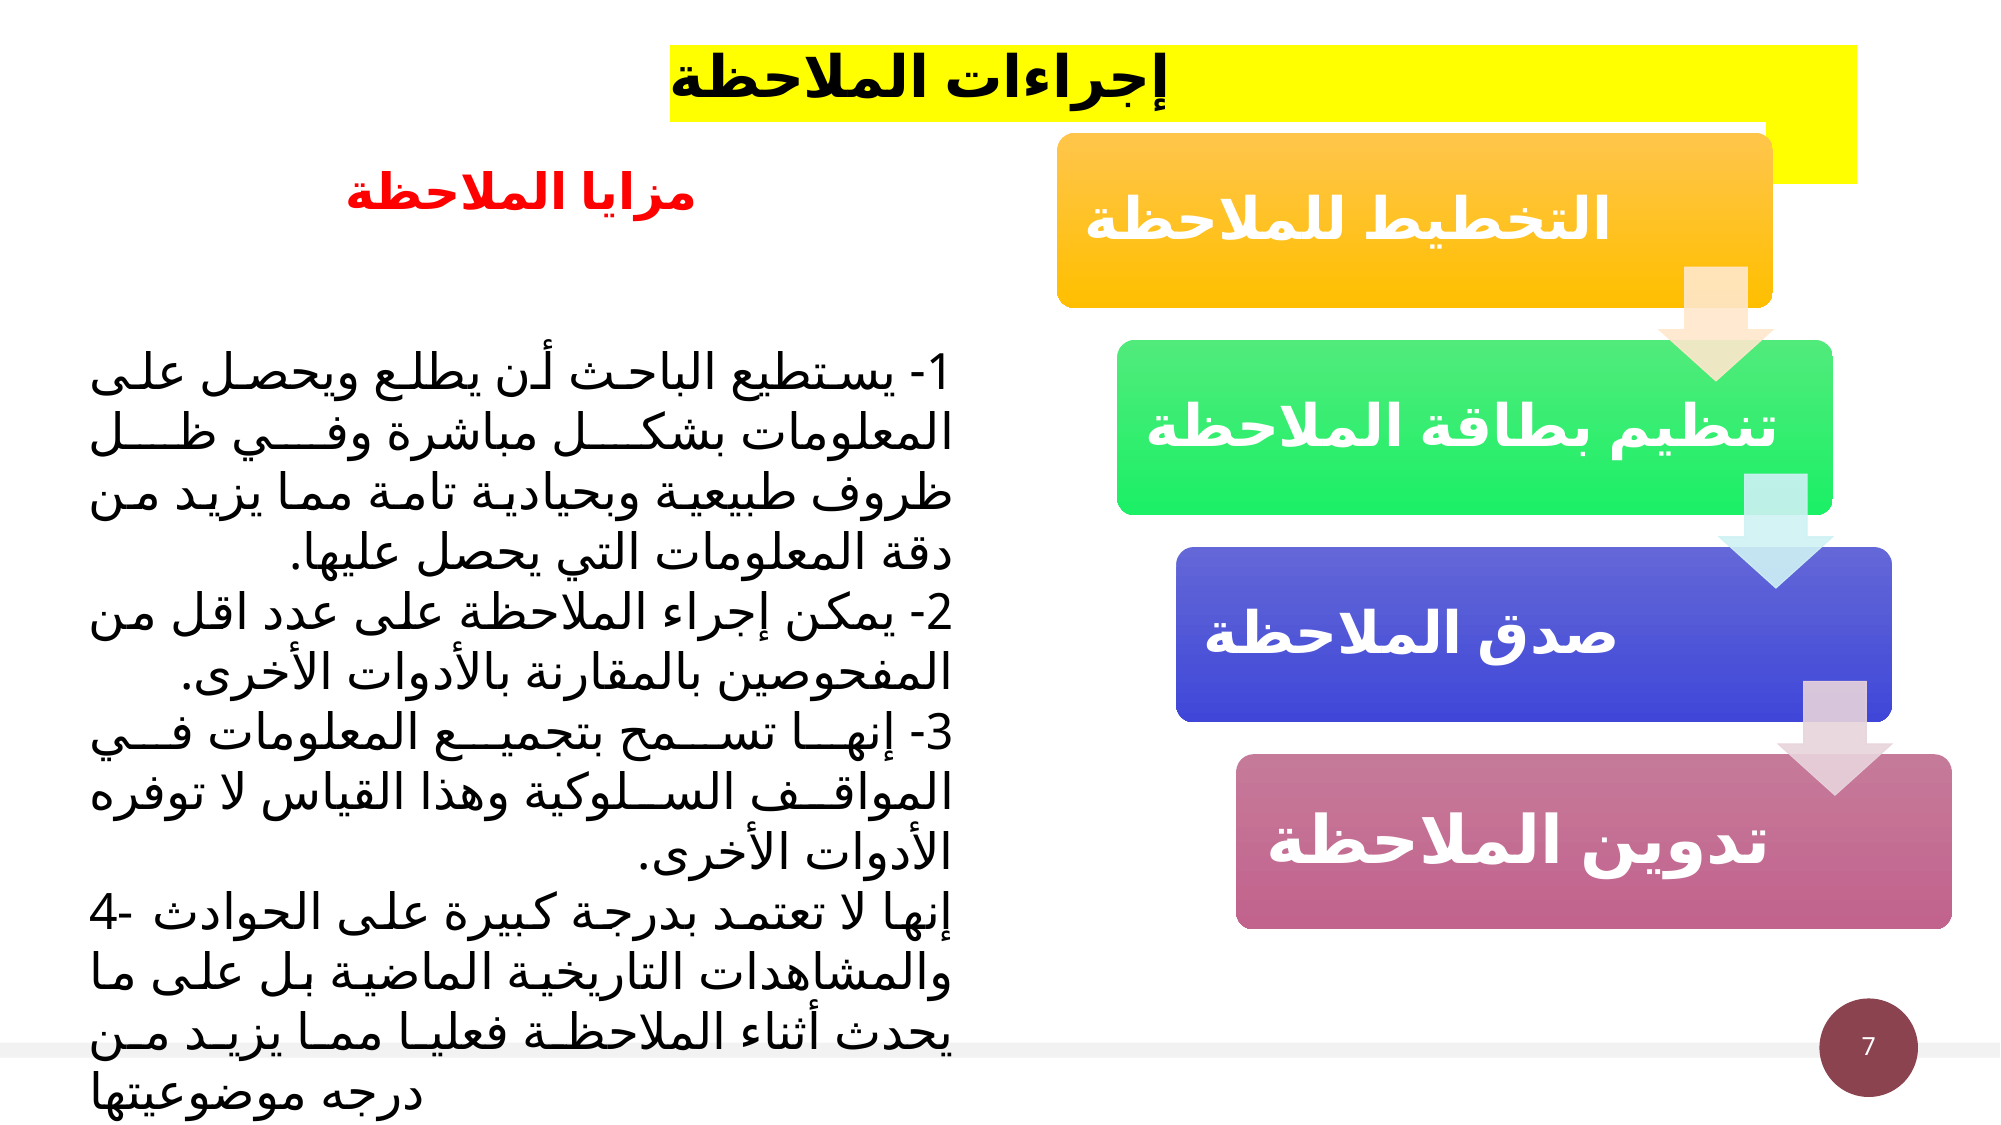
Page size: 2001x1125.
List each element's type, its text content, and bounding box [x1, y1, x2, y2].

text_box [1057, 132, 1952, 930]
title إجراءات الملاحظة [665, 39, 1873, 133]
text_box مزايا الملاحظة 1- يستطيع الباحث أن يطلع ويحصل على المعلومات بشكل مباشرة وفي ظل ظروف طبيعية وبحيادية تامة مما يزيد من دقة المعلومات التي يحصل عليها. 2- يمكن إجراء الملاحظة على عدد اقل من المفحوصين بالمقارنة بالأدوات الأخرى. 3- إنها تسمح بتجميع المعلومات في المواقف السلوكية وهذا القياس لا توفره الأدوات الأخرى. 4- إنها لا تعتمد بدرجة كبيرة على الحوادث والمشاهدات التاريخية الماضية بل على ما يحدث أثناء الملاحظة فعليا مما يزيد من درجه موضوعيتها [74, 151, 969, 1125]
